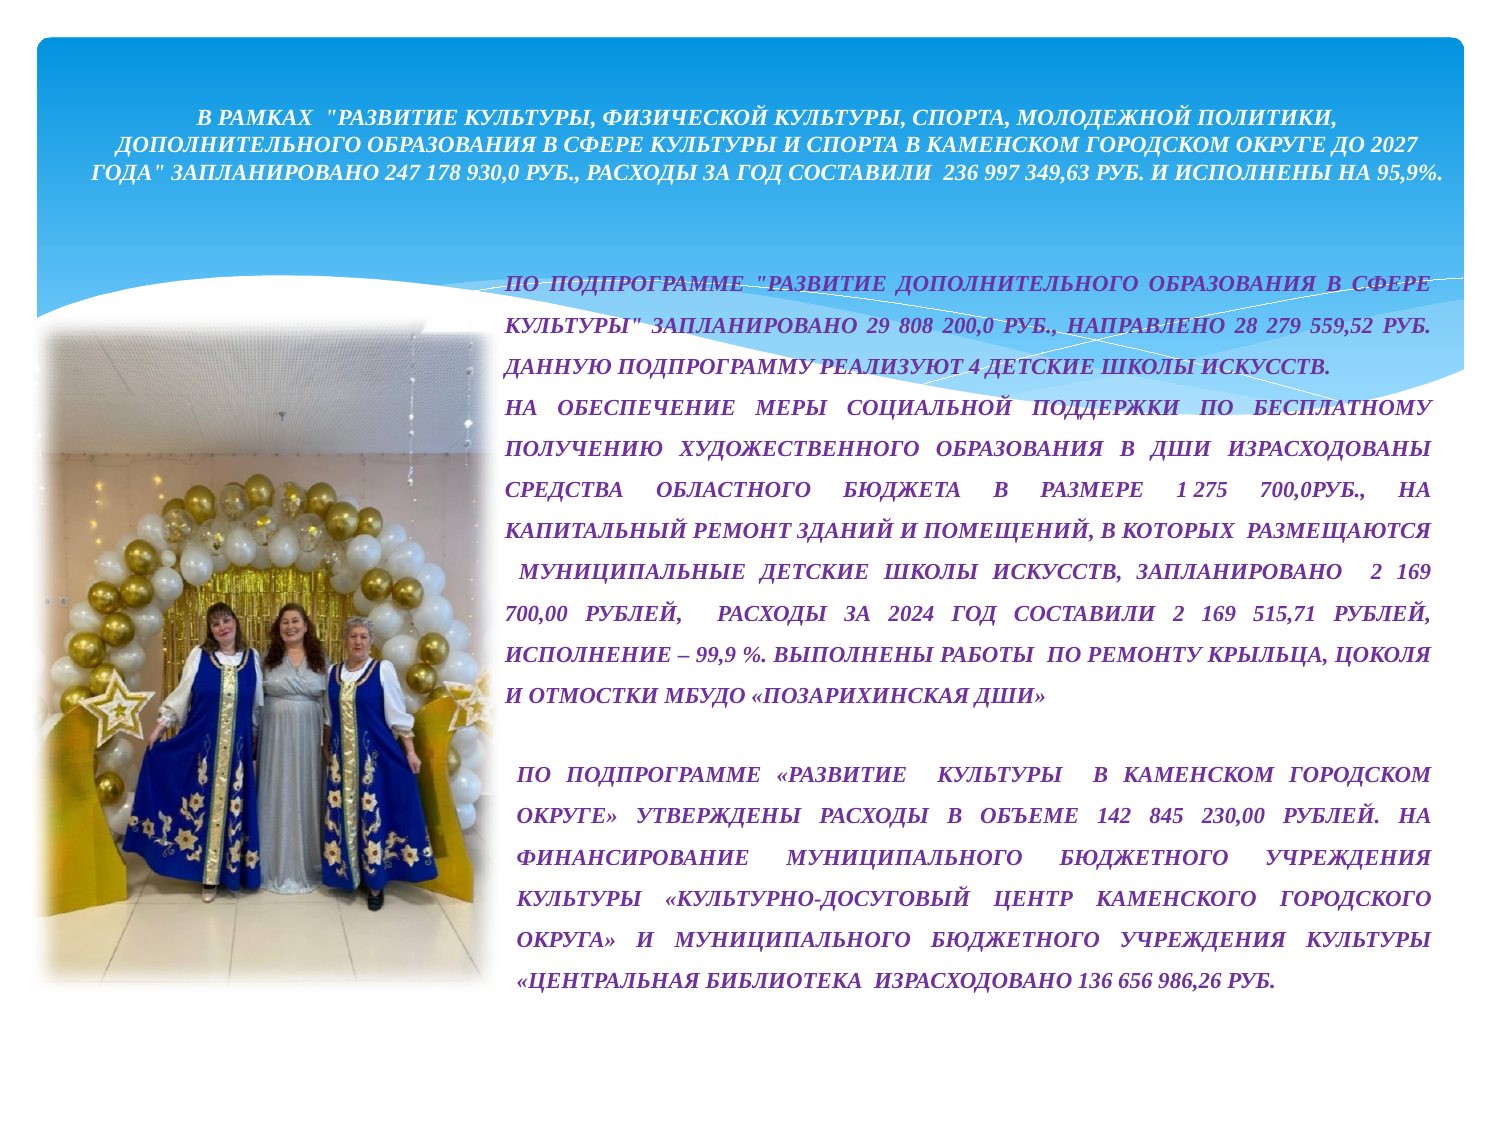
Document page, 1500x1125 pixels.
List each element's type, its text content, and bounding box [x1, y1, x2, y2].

title В РАМКАХ "РАЗВИТИЕ КУЛЬТУРЫ, ФИЗИЧЕСКОЙ КУЛЬТУРЫ, СПОРТА, МОЛОДЕЖНОЙ ПОЛИТИКИ, ДОПОЛНИТЕЛЬНОГО ОБРАЗОВАНИЯ В СФЕРЕ КУЛЬТУРЫ И СПОРТА В КАМЕНСКОМ ГОРОДСКОМ ОКРУГЕ ДО 2027 ГОДА" ЗАПЛАНИРОВАНО 247 178 930,0 РУБ., РАСХОДЫ ЗА ГОД СОСТАВИЛИ 236 997 349,63 РУБ. И ИСПОЛНЕНЫ НА 95,9%. [75, 55, 1459, 232]
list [29, 314, 503, 995]
text_box ПО ПОДПРОГРАММЕ «РАЗВИТИЕ КУЛЬТУРЫ В КАМЕНСКОМ ГОРОДСКОМ ОКРУГЕ» УТВЕРЖДЕНЫ РАСХОДЫ В ОБЪЕМЕ 142 845 230,00 РУБЛЕЙ. НА ФИНАНСИРОВАНИЕ МУНИЦИПАЛЬНОГО БЮДЖЕТНОГО УЧРЕЖДЕНИЯ КУЛЬТУРЫ «КУЛЬТУРНО-ДОСУГОВЫЙ ЦЕНТР КАМЕНСКОГО ГОРОДСКОГО ОКРУГА» И МУНИЦИПАЛЬНОГО БЮДЖЕТНОГО УЧРЕЖДЕНИЯ КУЛЬТУРЫ «ЦЕНТРАЛЬНАЯ БИБЛИОТЕКА ИЗРАСХОДОВАНО 136 656 986,26 РУБ. [501, 738, 1447, 1029]
text_box ПО ПОДПРОГРАММЕ "РАЗВИТИЕ ДОПОЛНИТЕЛЬНОГО ОБРАЗОВАНИЯ В СФЕРЕ КУЛЬТУРЫ" ЗАПЛАНИРОВАНО 29 808 200,0 РУБ., НАПРАВЛЕНО 28 279 559,52 РУБ. ДАННУЮ ПОДПРОГРАММУ РЕАЛИЗУЮТ 4 ДЕТСКИЕ ШКОЛЫ ИСКУССТВ. НА ОБЕСПЕЧЕНИЕ МЕРЫ СОЦИАЛЬНОЙ ПОДДЕРЖКИ ПО БЕСПЛАТНОМУ ПОЛУЧЕНИЮ ХУДОЖЕСТВЕННОГО ОБРАЗОВАНИЯ В ДШИ ИЗРАСХОДОВАНЫ СРЕДСТВА ОБЛАСТНОГО БЮДЖЕТА В РАЗМЕРЕ 1 275 700,0РУБ., НА КАПИТАЛЬНЫЙ РЕМОНТ ЗДАНИЙ И ПОМЕЩЕНИЙ, В КОТОРЫХ РАЗМЕЩАЮТСЯ МУНИЦИПАЛЬНЫЕ ДЕТСКИЕ ШКОЛЫ ИСКУССТВ, ЗАПЛАНИРОВАНО 2 169 700,00 РУБЛЕЙ, РАСХОДЫ ЗА 2024 ГОД СОСТАВИЛИ 2 169 515,71 РУБЛЕЙ, ИСПОЛНЕНИЕ – 99,9 %. ВЫПОЛНЕНЫ РАБОТЫ ПО РЕМОНТУ КРЫЛЬЦА, ЦОКОЛЯ И ОТМОСТКИ МБУДО «ПОЗАРИХИНСКАЯ ДШИ» [490, 247, 1447, 738]
